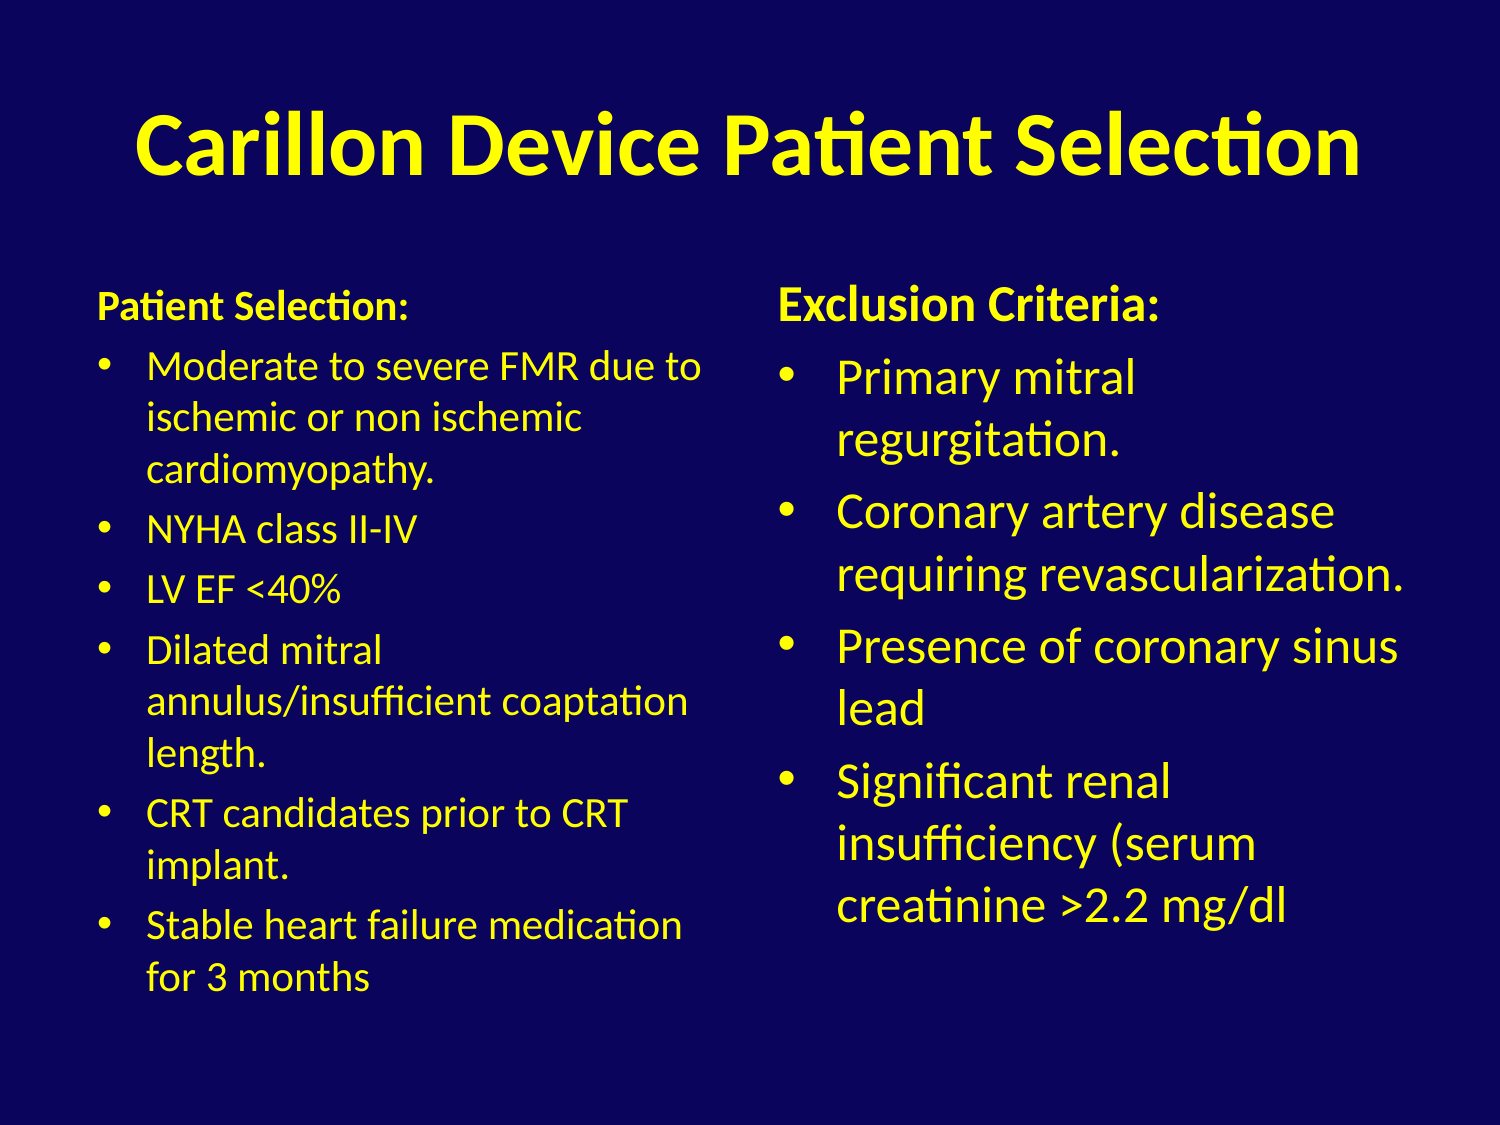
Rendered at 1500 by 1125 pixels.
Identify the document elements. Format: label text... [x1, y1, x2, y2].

list Patient Selection: Moderate to severe FMR due to ischemic or non ischemic cardiomyopathy. NYHA class II-IV LV EF <40% Dilated mitral annulus/insufficient coaptation length. CRT candidates prior to CRT implant. Stable heart failure medication for 3 months [82, 269, 745, 1012]
list Exclusion Criteria: Primary mitral regurgitation. Coronary artery disease requiring revascularization. Presence of coronary sinus lead Significant renal insufficiency (serum creatinine >2.2 mg/dl [762, 262, 1425, 1005]
title Carillon Device Patient Selection [75, 45, 1425, 233]
